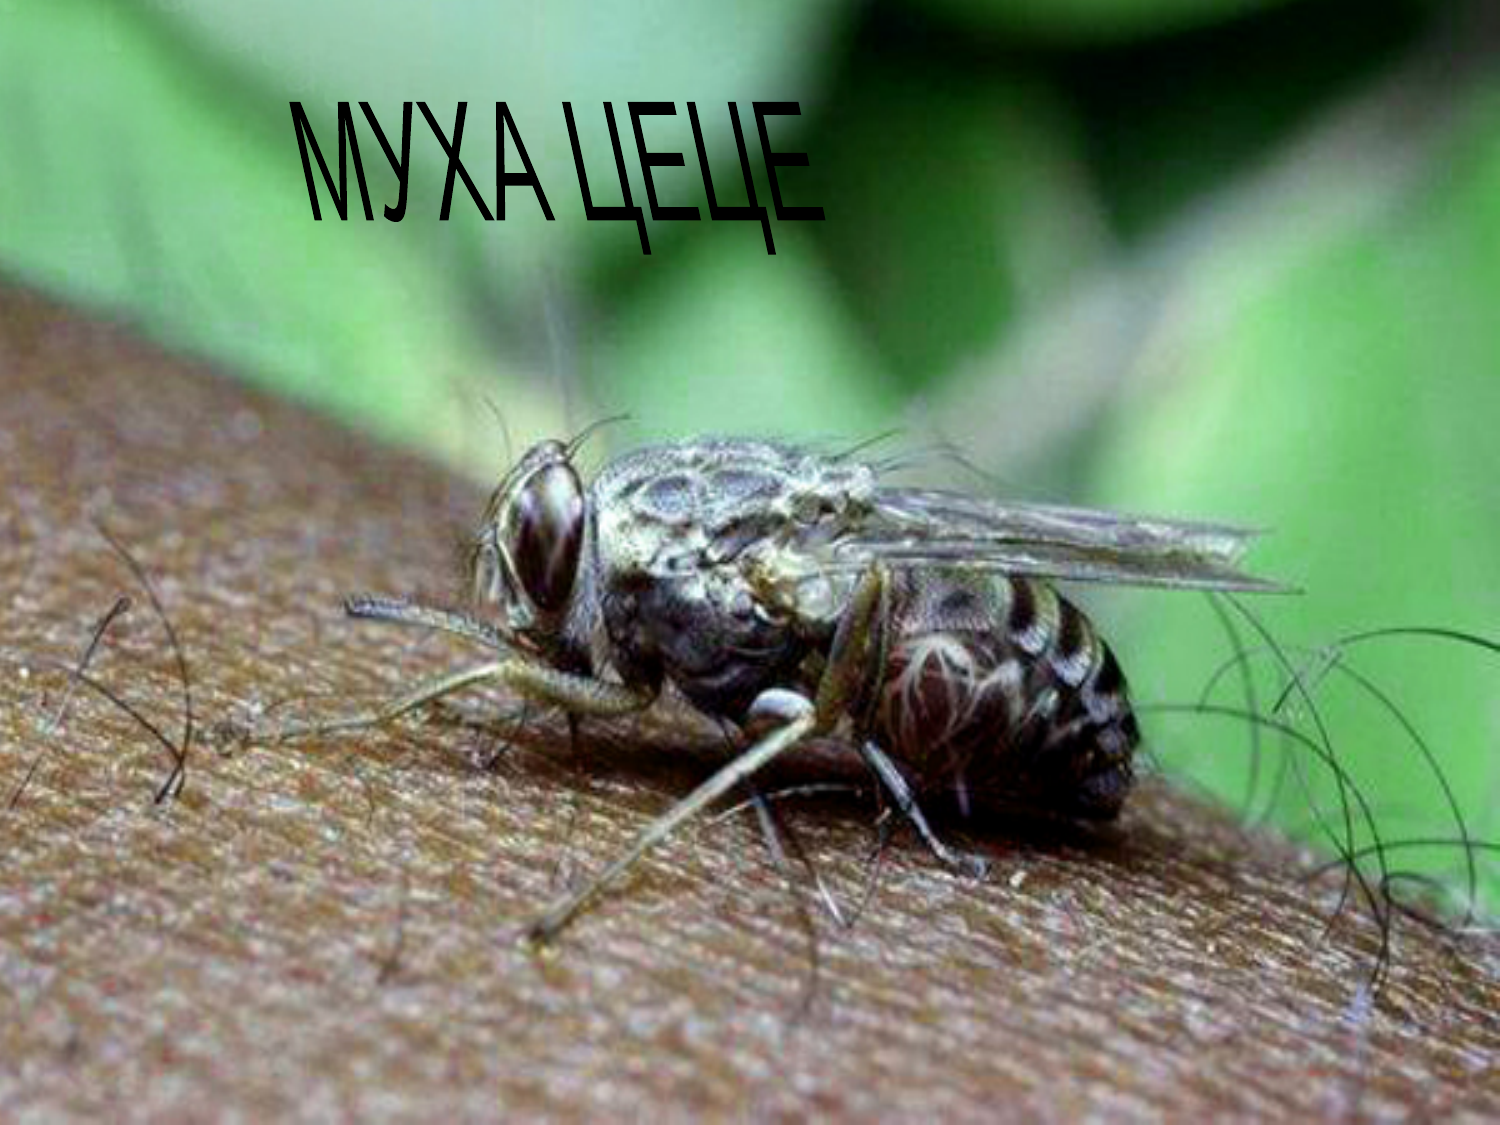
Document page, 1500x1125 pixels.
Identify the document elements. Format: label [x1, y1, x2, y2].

list [0, 0, 1500, 1125]
